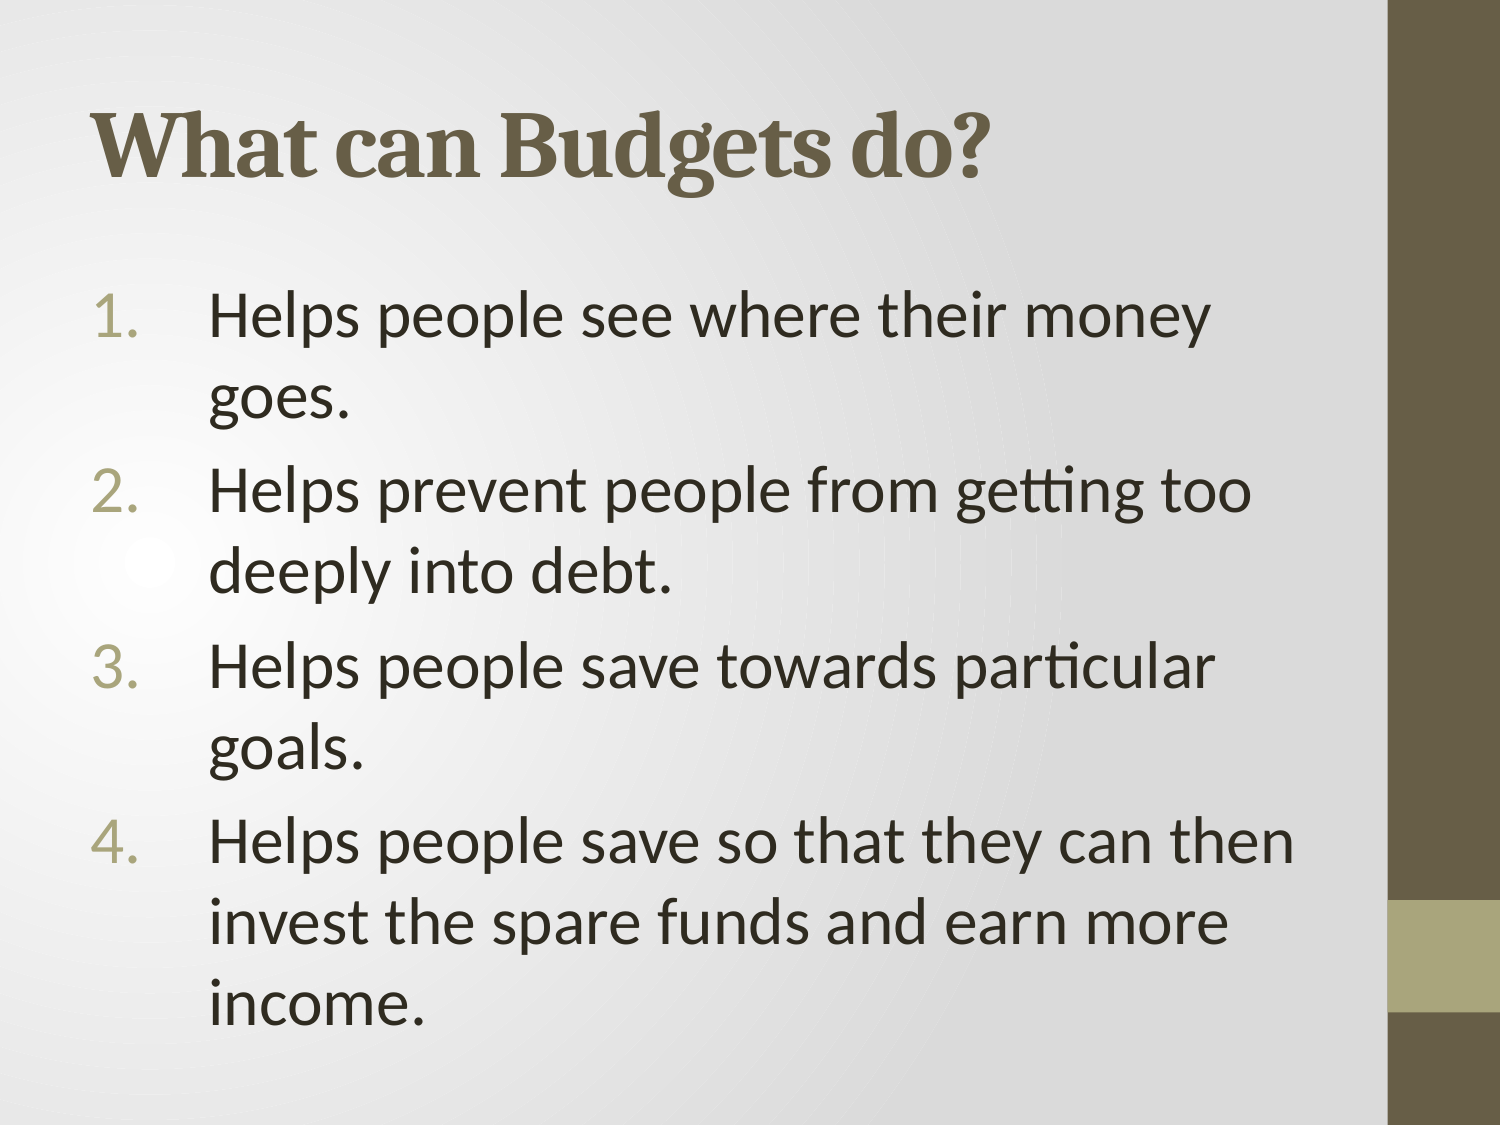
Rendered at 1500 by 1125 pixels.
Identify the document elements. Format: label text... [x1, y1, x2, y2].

list Helps people see where their money goes. Helps prevent people from getting too deeply into debt. Helps people save towards particular goals. Helps people save so that they can then invest the spare funds and earn more income. [75, 262, 1325, 1050]
title What can Budgets do? [75, 45, 1325, 233]
